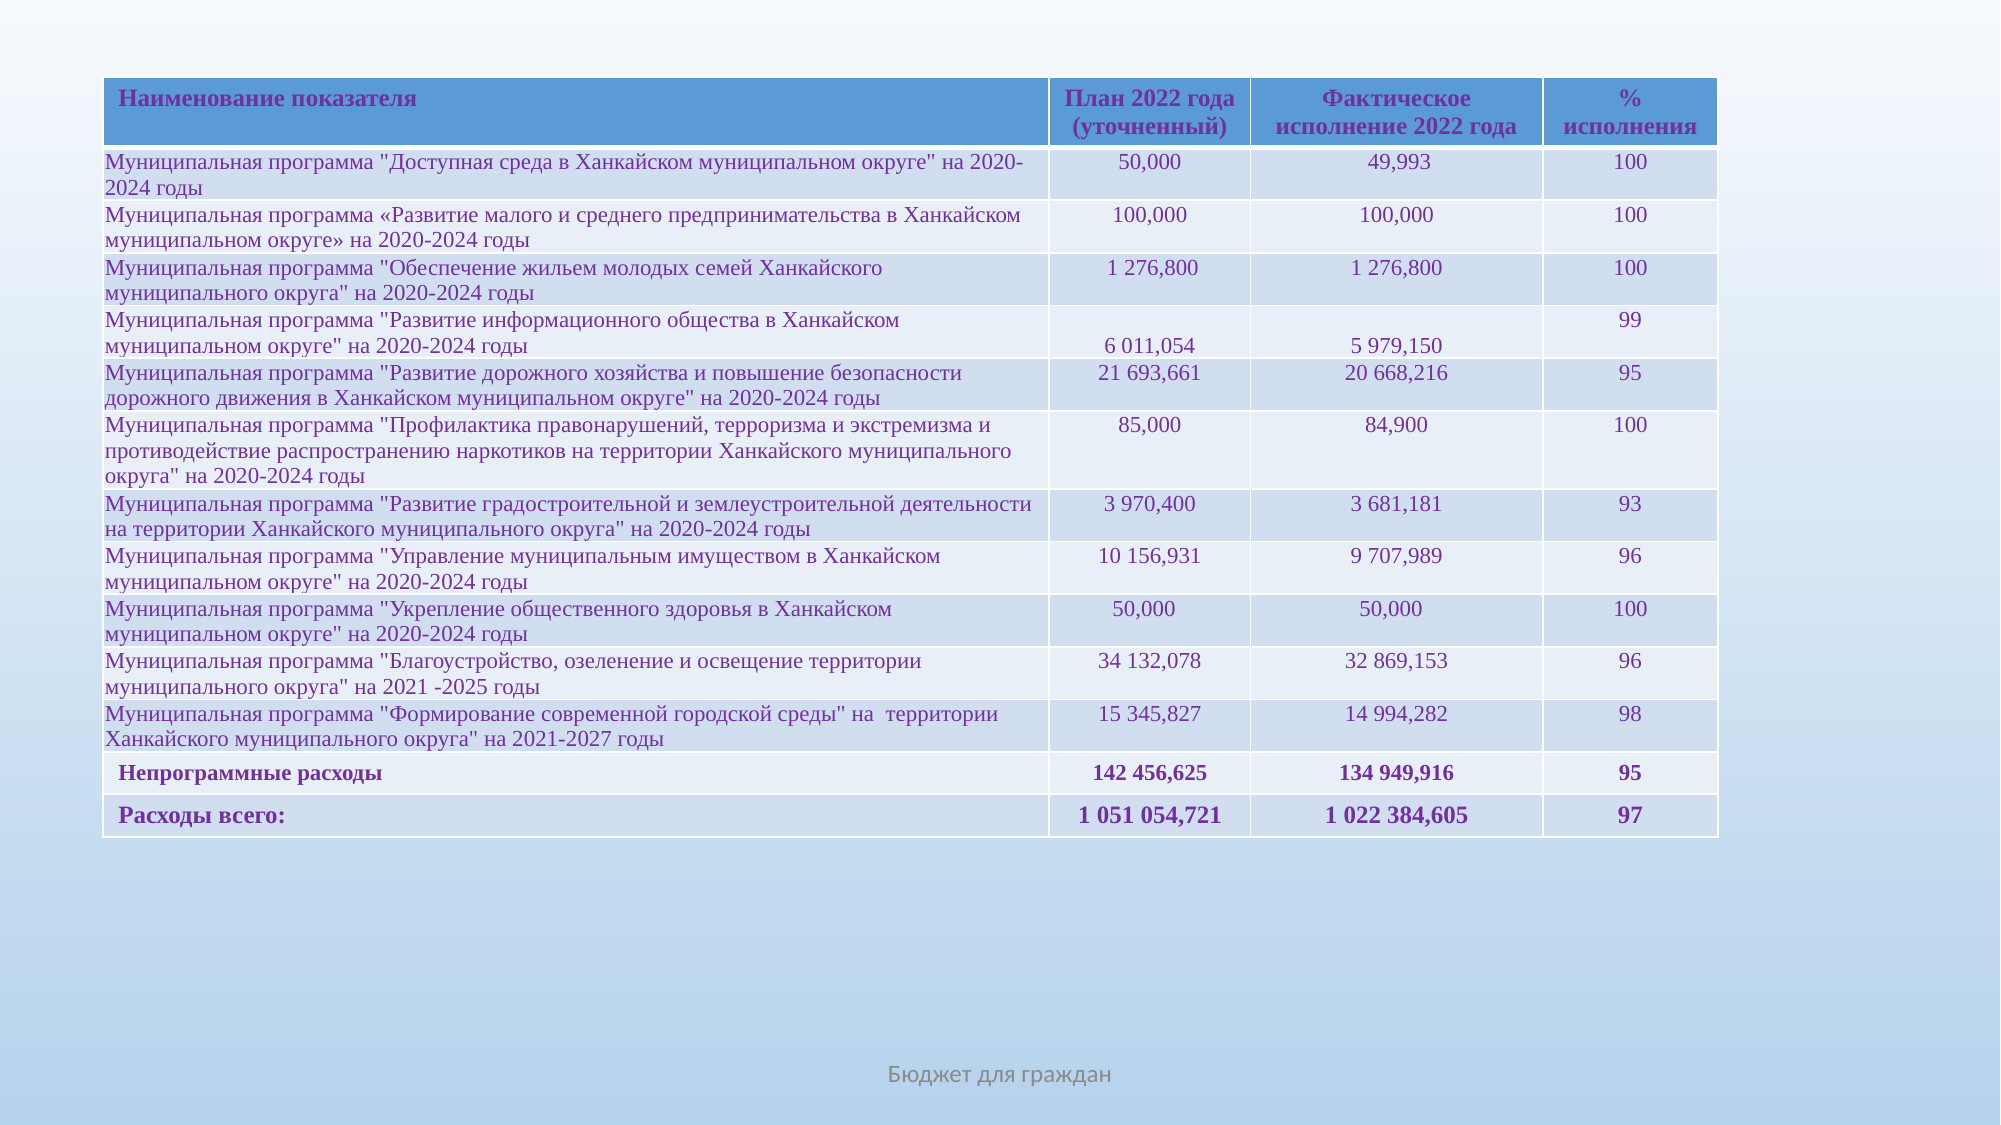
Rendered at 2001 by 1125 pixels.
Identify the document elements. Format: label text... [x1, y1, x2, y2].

table_cell Муниципальная программа "Обеспечение жильем молодых семей Ханкайского муниципального округа" на 2020-2024 годы [104, 254, 1048, 305]
table_cell 142 456,625 [1050, 753, 1250, 793]
table_cell Муниципальная программа "Формирование современной городской среды" на территории Ханкайского муниципального округа" на 2021-2027 годы [104, 700, 1048, 751]
table_cell 15 345,827 [1050, 700, 1250, 751]
table_cell 34 132,078 [1050, 648, 1250, 699]
table_cell 100 [1544, 201, 1717, 252]
table_cell 1 051 054,721 [1050, 795, 1250, 836]
table_cell 100 [1544, 254, 1717, 305]
table_cell 85,000 [1050, 412, 1250, 488]
table_cell 1 276,800 [1050, 254, 1250, 305]
table_cell 96 [1544, 542, 1717, 593]
table_cell 6 011,054 [1050, 306, 1250, 357]
table_cell Муниципальная программа "Развитие дорожного хозяйства и повышение безопасности дорожного движения в Ханкайском муниципальном округе" на 2020-2024 годы [104, 359, 1048, 410]
table_cell 100 [1544, 595, 1717, 646]
table_cell 32 869,153 [1251, 648, 1542, 699]
table_cell 1 022 384,605 [1251, 795, 1542, 836]
footer Бюджет для граждан [662, 1042, 1338, 1103]
table_cell 84,900 [1251, 412, 1542, 488]
table_cell 98 [1544, 700, 1717, 751]
table_cell 100,000 [1050, 201, 1250, 252]
table_cell 1 276,800 [1251, 254, 1542, 305]
table_cell Муниципальная программа "Профилактика правонарушений, терроризма и экстремизма и противодействие распространению наркотиков на территории Ханкайского муниципального округа" на 2020-2024 годы [104, 412, 1048, 488]
table_cell 50,000 [1050, 595, 1250, 646]
table_cell 50,000 [1050, 150, 1250, 199]
table_cell Муниципальная программа "Развитие информационного общества в Ханкайском муниципальном округе" на 2020-2024 годы [104, 306, 1048, 357]
table_cell 3 970,400 [1050, 490, 1250, 541]
table_cell 49,993 [1251, 150, 1542, 199]
table_cell Непрограммные расходы [104, 753, 1048, 793]
table_cell Муниципальная программа "Развитие градостроительной и землеустроительной деятельности на территории Ханкайского муниципального округа" на 2020-2024 годы [104, 490, 1048, 541]
table_cell 5 979,150 [1251, 306, 1542, 357]
table_cell Муниципальная программа "Укрепление общественного здоровья в Ханкайском муниципальном округе" на 2020-2024 годы [104, 595, 1048, 646]
table_cell 50,000 [1251, 595, 1542, 646]
table_cell 3 681,181 [1251, 490, 1542, 541]
table_cell 95 [1544, 753, 1717, 793]
table_header % исполнения [1544, 78, 1717, 145]
table_cell 21 693,661 [1050, 359, 1250, 410]
table_cell 96 [1544, 648, 1717, 699]
table_header Наименование показателя [104, 78, 1048, 145]
table_cell 20 668,216 [1251, 359, 1542, 410]
table_cell Муниципальная программа "Благоустройство, озеленение и освещение территории муниципального округа" на 2021 -2025 годы [104, 648, 1048, 699]
table_cell Муниципальная программа "Управление муниципальным имуществом в Ханкайском муниципальном округе" на 2020-2024 годы [104, 542, 1048, 593]
table_cell 134 949,916 [1251, 753, 1542, 793]
table_cell 97 [1544, 795, 1717, 836]
table_cell 9 707,989 [1251, 542, 1542, 593]
table_cell 99 [1544, 306, 1717, 357]
table_cell Муниципальная программа «Развитие малого и среднего предпринимательства в Ханкайском муниципальном округе» на 2020-2024 годы [104, 201, 1048, 252]
table_cell 100 [1544, 412, 1717, 488]
table_cell 93 [1544, 490, 1717, 541]
table_cell 100 [1544, 150, 1717, 199]
table_header Фактическое исполнение 2022 года [1251, 78, 1542, 145]
table_cell 100,000 [1251, 201, 1542, 252]
table_cell 95 [1544, 359, 1717, 410]
table_header План 2022 года (уточненный) [1050, 78, 1250, 145]
table_cell Муниципальная программа "Доступная среда в Ханкайском муниципальном округе" на 2020-2024 годы [104, 150, 1048, 199]
table_cell 14 994,282 [1251, 700, 1542, 751]
table_cell 10 156,931 [1050, 542, 1250, 593]
table_cell Расходы всего: [104, 795, 1048, 836]
